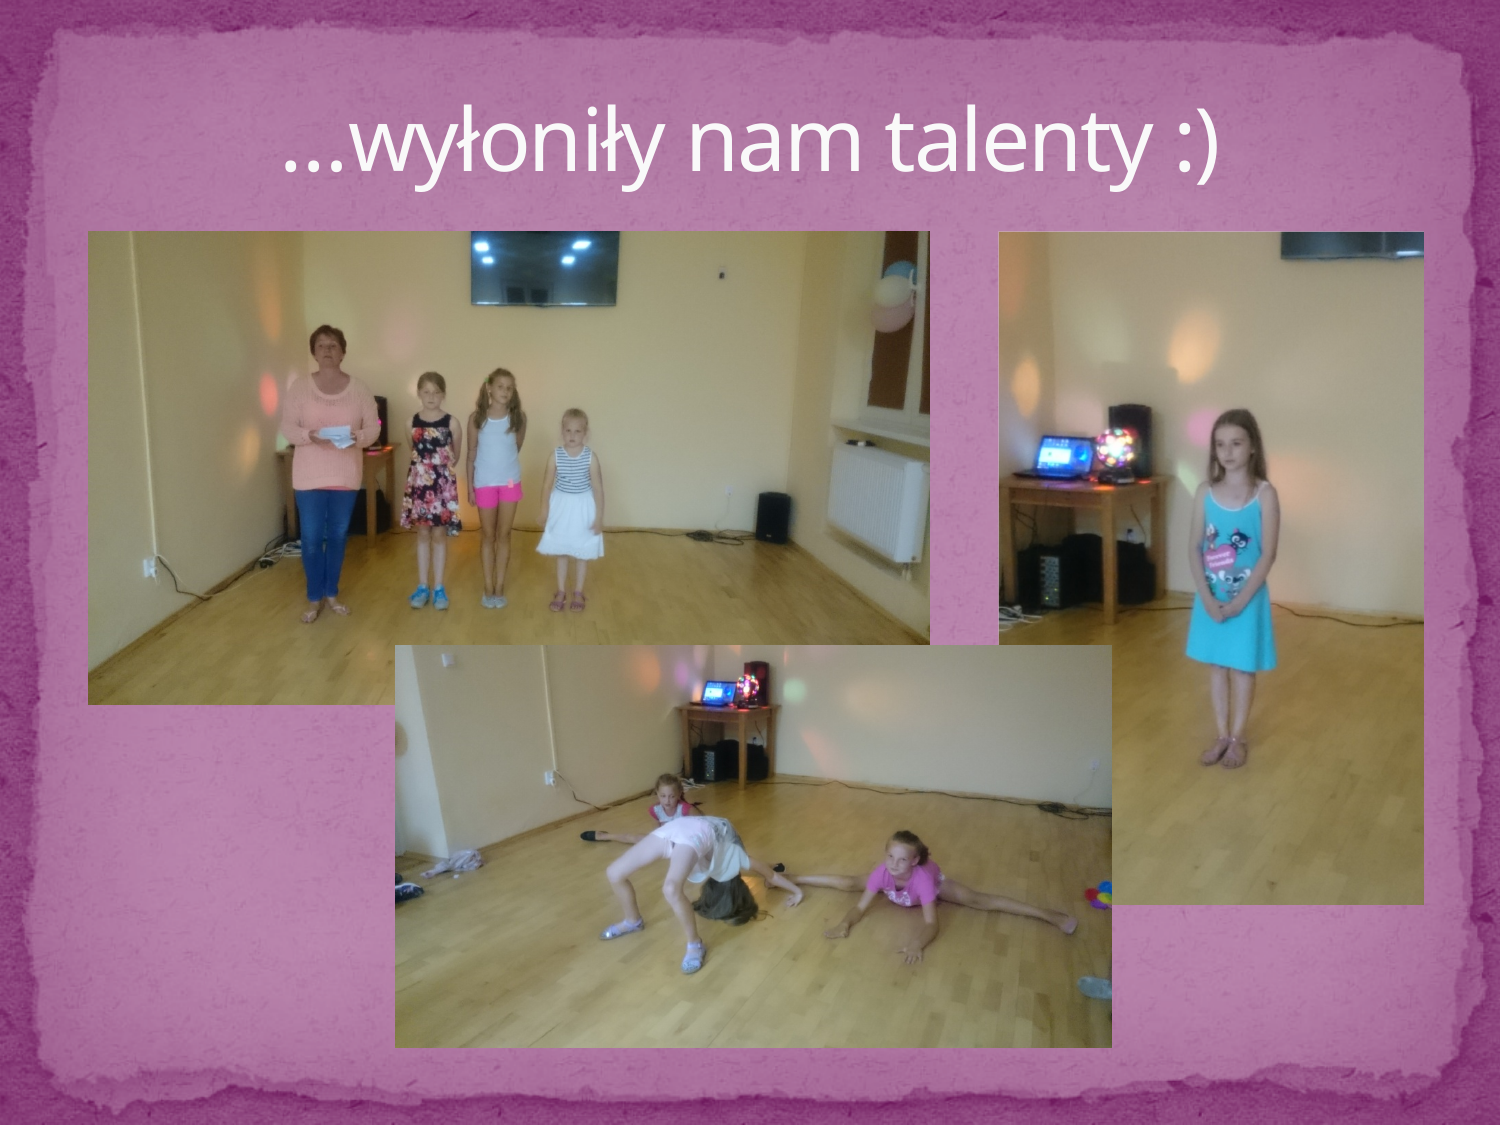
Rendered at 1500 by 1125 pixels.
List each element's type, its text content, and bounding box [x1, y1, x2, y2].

title …wyłoniły nam talenty :) [74, 0, 1425, 197]
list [397, 647, 1110, 1047]
picture [88, 231, 1500, 904]
